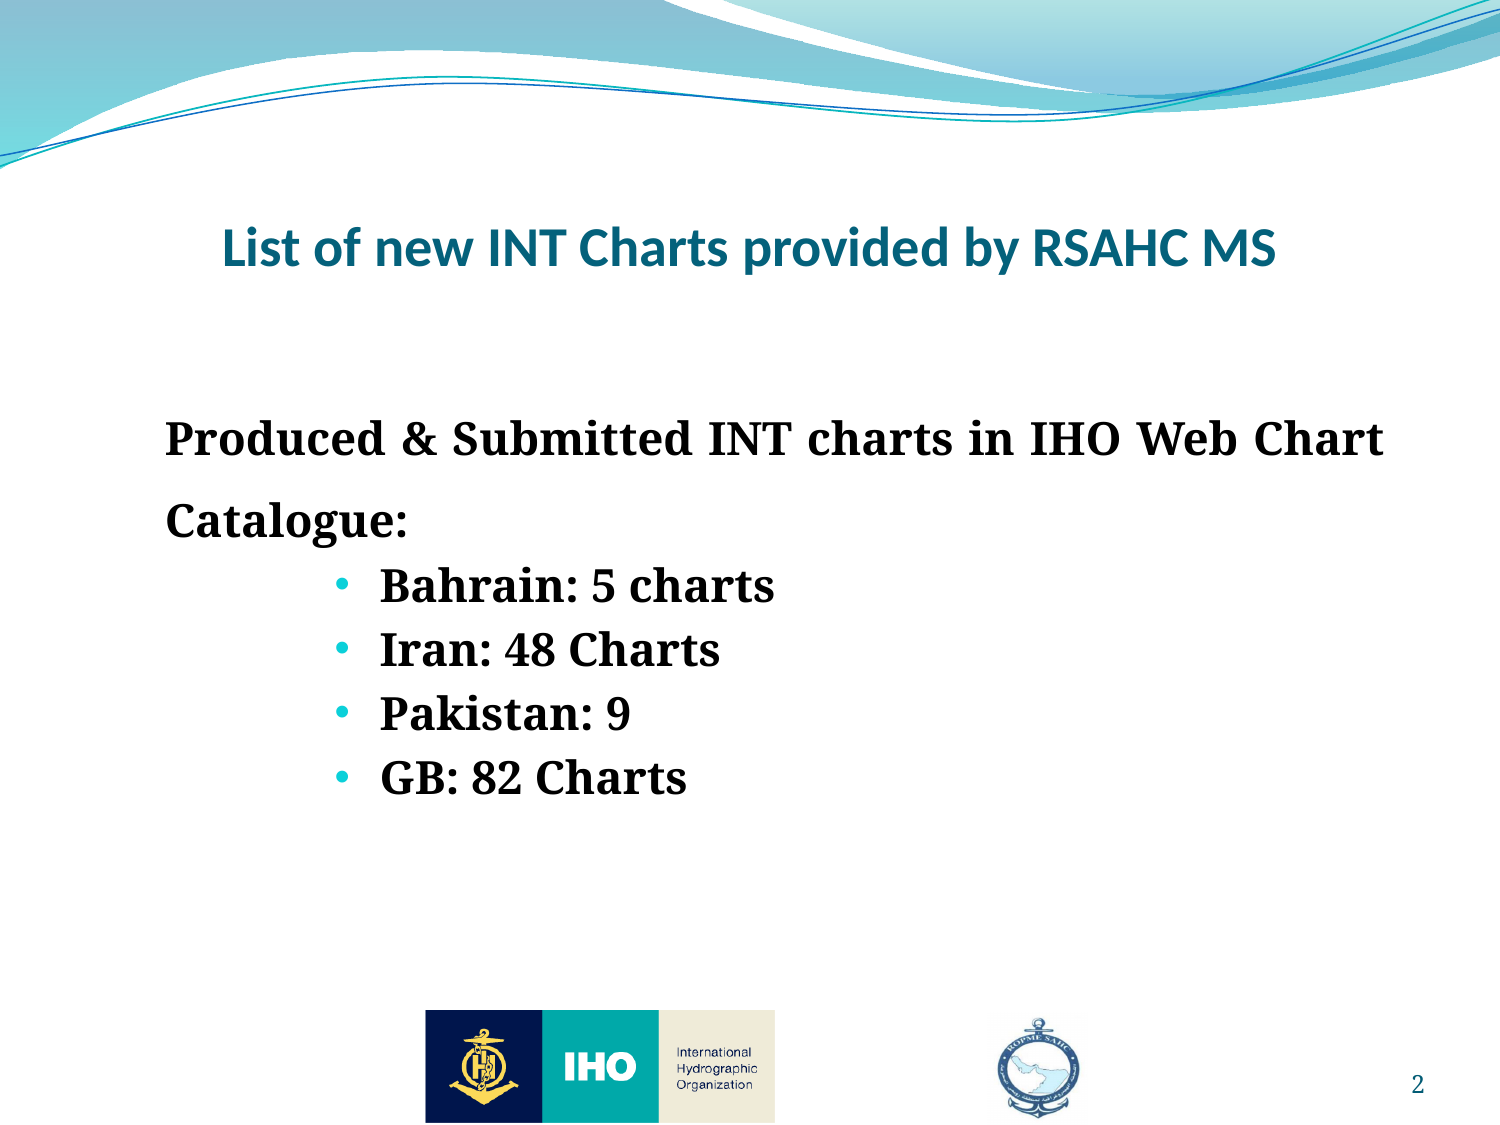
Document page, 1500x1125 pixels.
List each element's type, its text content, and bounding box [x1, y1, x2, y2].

title List of new INT Charts provided by RSAHC MS [75, 199, 1425, 278]
slide_number 2 [1299, 1042, 1425, 1103]
picture [424, 1009, 776, 1123]
text_box Produced & Submitted INT charts in IHO Web Chart Catalogue: Bahrain: 5 charts Iran: 48 Charts Pakistan: 9 GB: 82 Charts [150, 374, 1400, 945]
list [987, 1012, 1088, 1125]
